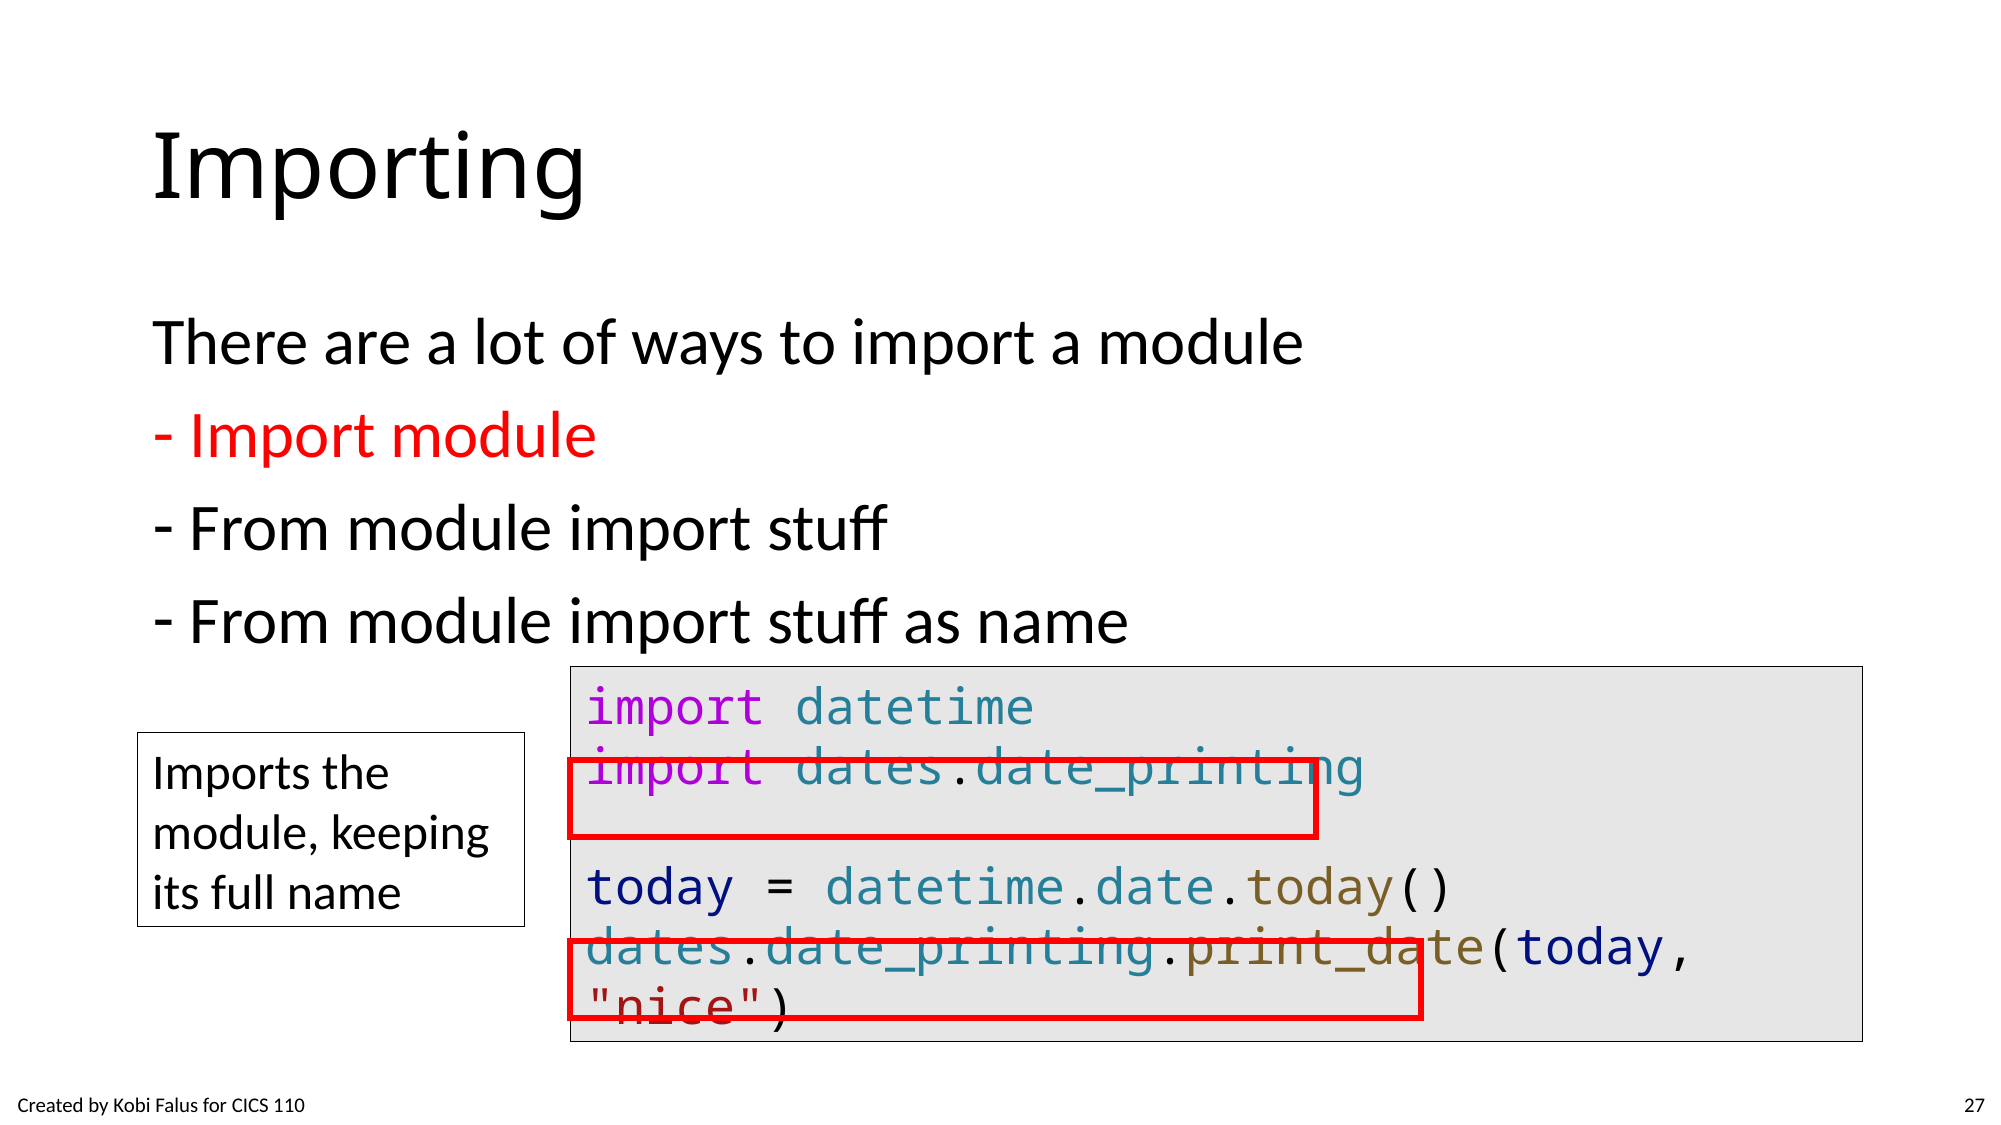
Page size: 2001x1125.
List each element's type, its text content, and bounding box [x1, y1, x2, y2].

text_box import datetime import dates.date_printing today = datetime.date.today() dates.date_printing.print_date(today, "nice") [570, 666, 1863, 1042]
text_box [569, 759, 1317, 838]
text_box Imports the module, keeping its full name [137, 732, 525, 927]
list There are a lot of ways to import a module Import module From module import stuff From module import stuff as name [137, 299, 1863, 1014]
text_box [569, 940, 1422, 1019]
title Importing [137, 59, 1863, 278]
